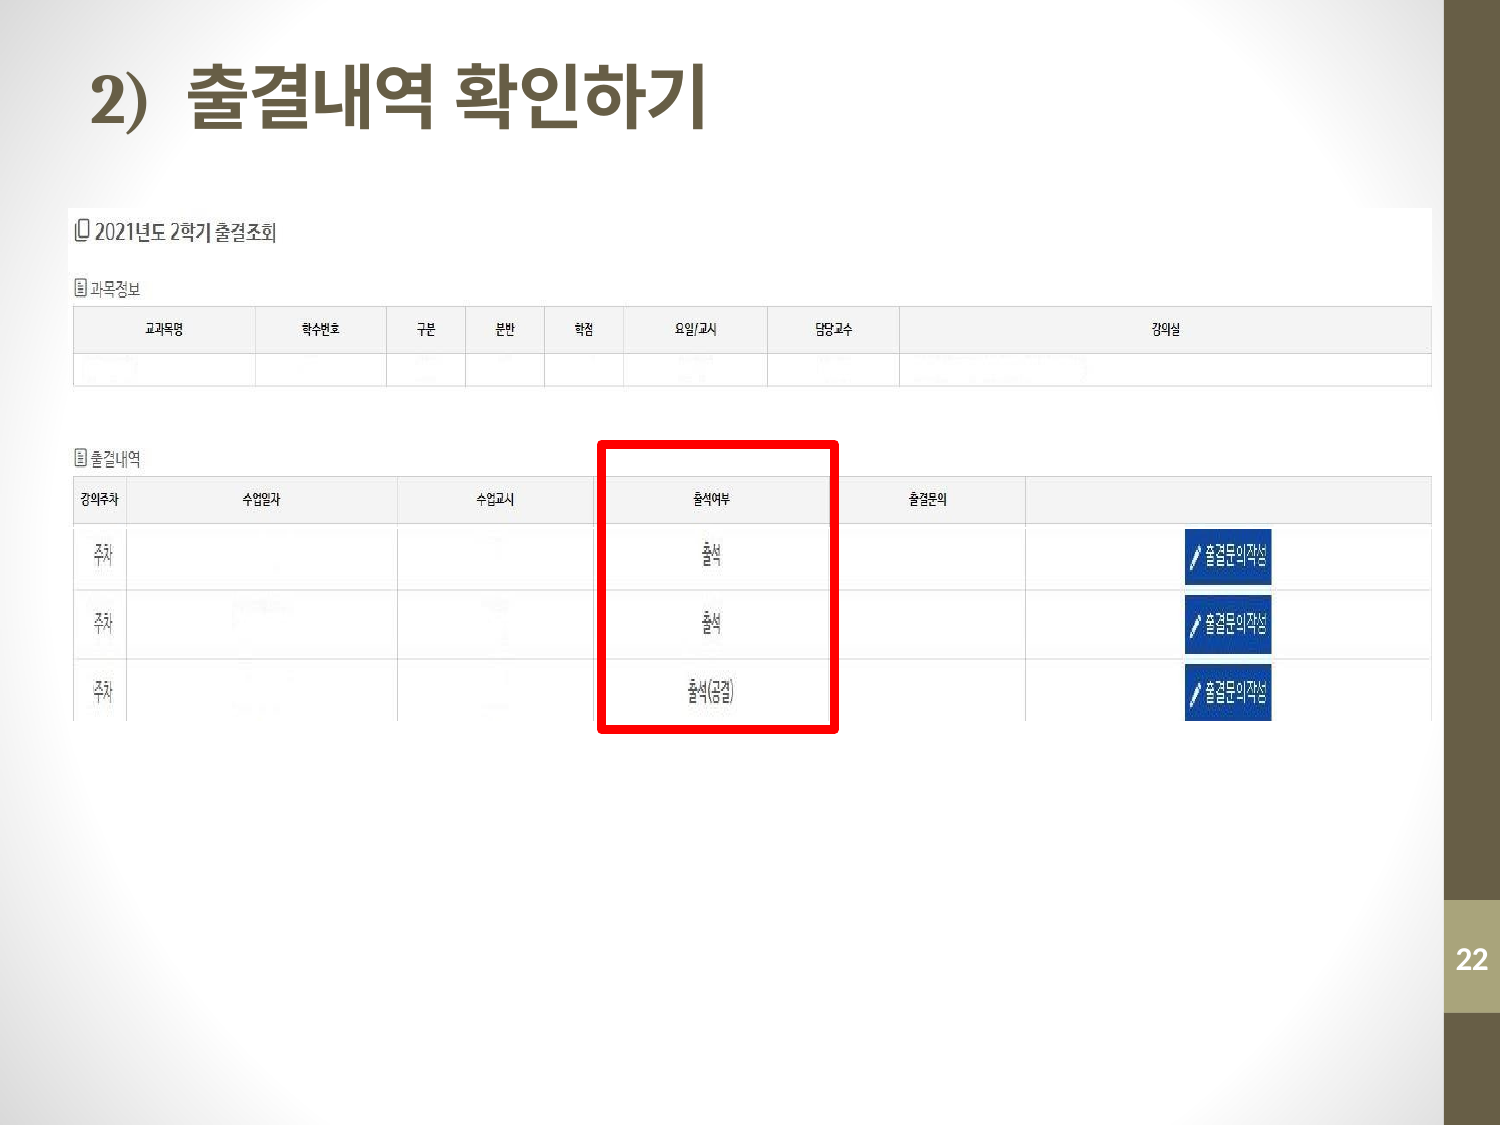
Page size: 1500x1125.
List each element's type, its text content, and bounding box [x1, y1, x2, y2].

picture [0, 0, 1443, 1125]
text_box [68, 207, 1432, 735]
title 2) 출결내역 확인하기 [87, 50, 736, 206]
slide_number 16 [1449, 943, 1498, 1125]
